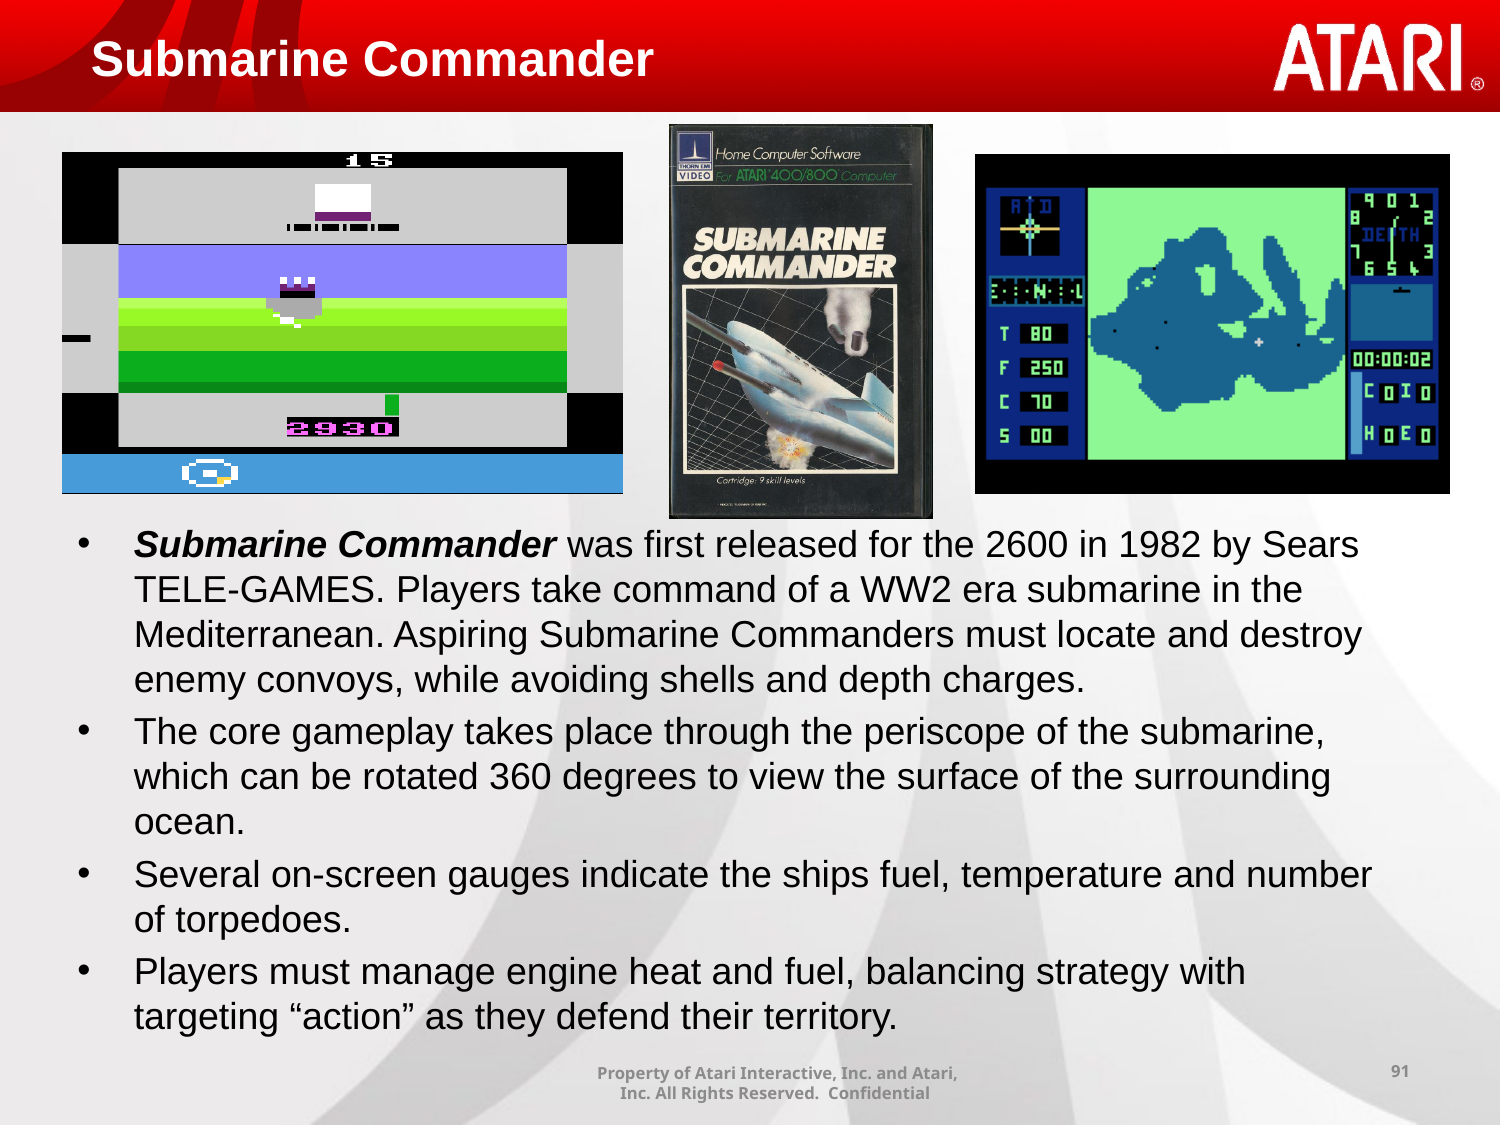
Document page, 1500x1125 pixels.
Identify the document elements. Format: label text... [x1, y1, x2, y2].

title Submarine Commander [0, 0, 1200, 113]
footer Property of Atari Interactive, Inc. and Atari, Inc. All Rights Reserved. Confidential [567, 1052, 988, 1113]
picture [0, 0, 1500, 1125]
list Submarine Commander was first released for the 2600 in 1982 by Sears TELE-GAMES. Players take command of a WW2 era submarine in the Mediterranean. Aspiring Submarine Commanders must locate and destroy enemy convoys, while avoiding shells and depth charges. The core gameplay takes place through the periscope of the submarine, which can be rotated 360 degrees to view the surface of the surrounding ocean. Several on-screen gauges indicate the ships fuel, temperature and number of torpedoes. Players must manage engine heat and fuel, balancing strategy with targeting “action” as they defend their territory. [62, 512, 1413, 1026]
slide_number 91 [1074, 1042, 1425, 1103]
